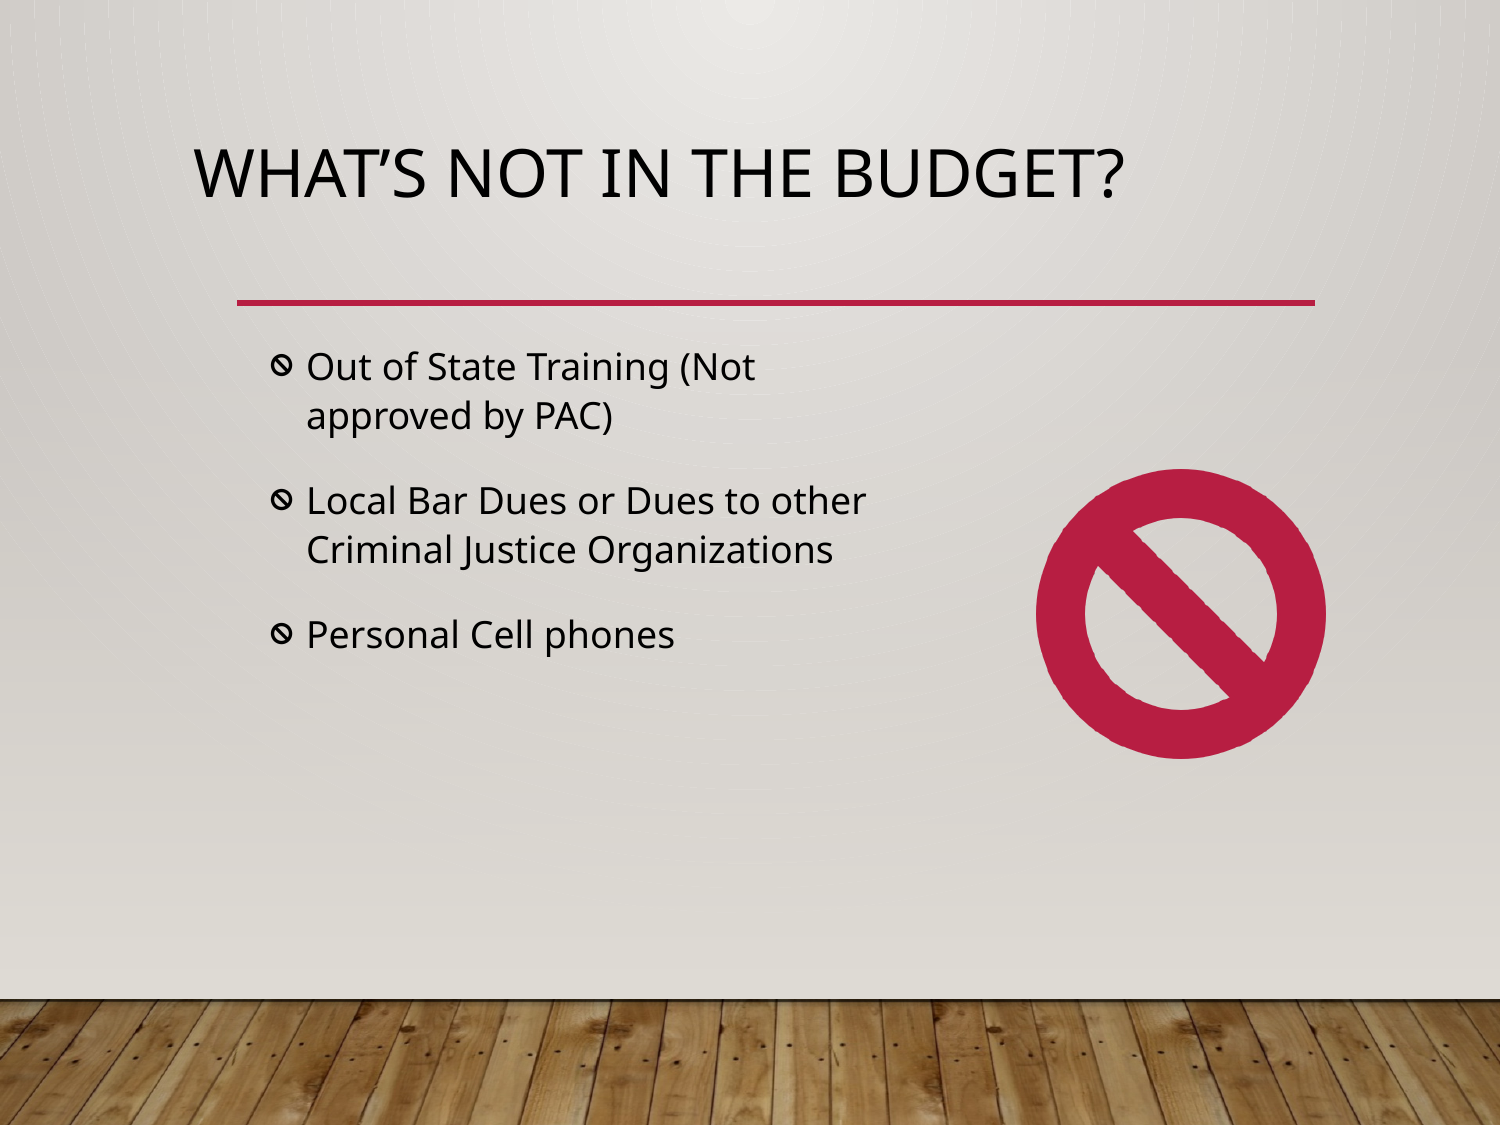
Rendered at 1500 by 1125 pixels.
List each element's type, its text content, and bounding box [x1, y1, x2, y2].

picture [268, 486, 295, 513]
picture [999, 433, 1361, 794]
picture [0, 999, 1500, 1125]
picture [268, 620, 295, 647]
list Out of State Training (Not approved by PAC) Local Bar Dues or Dues to other Criminal Justice Organizations Personal Cell phones [178, 330, 941, 897]
picture [268, 351, 295, 379]
title What’s NOT in the budget? [178, 131, 1361, 305]
